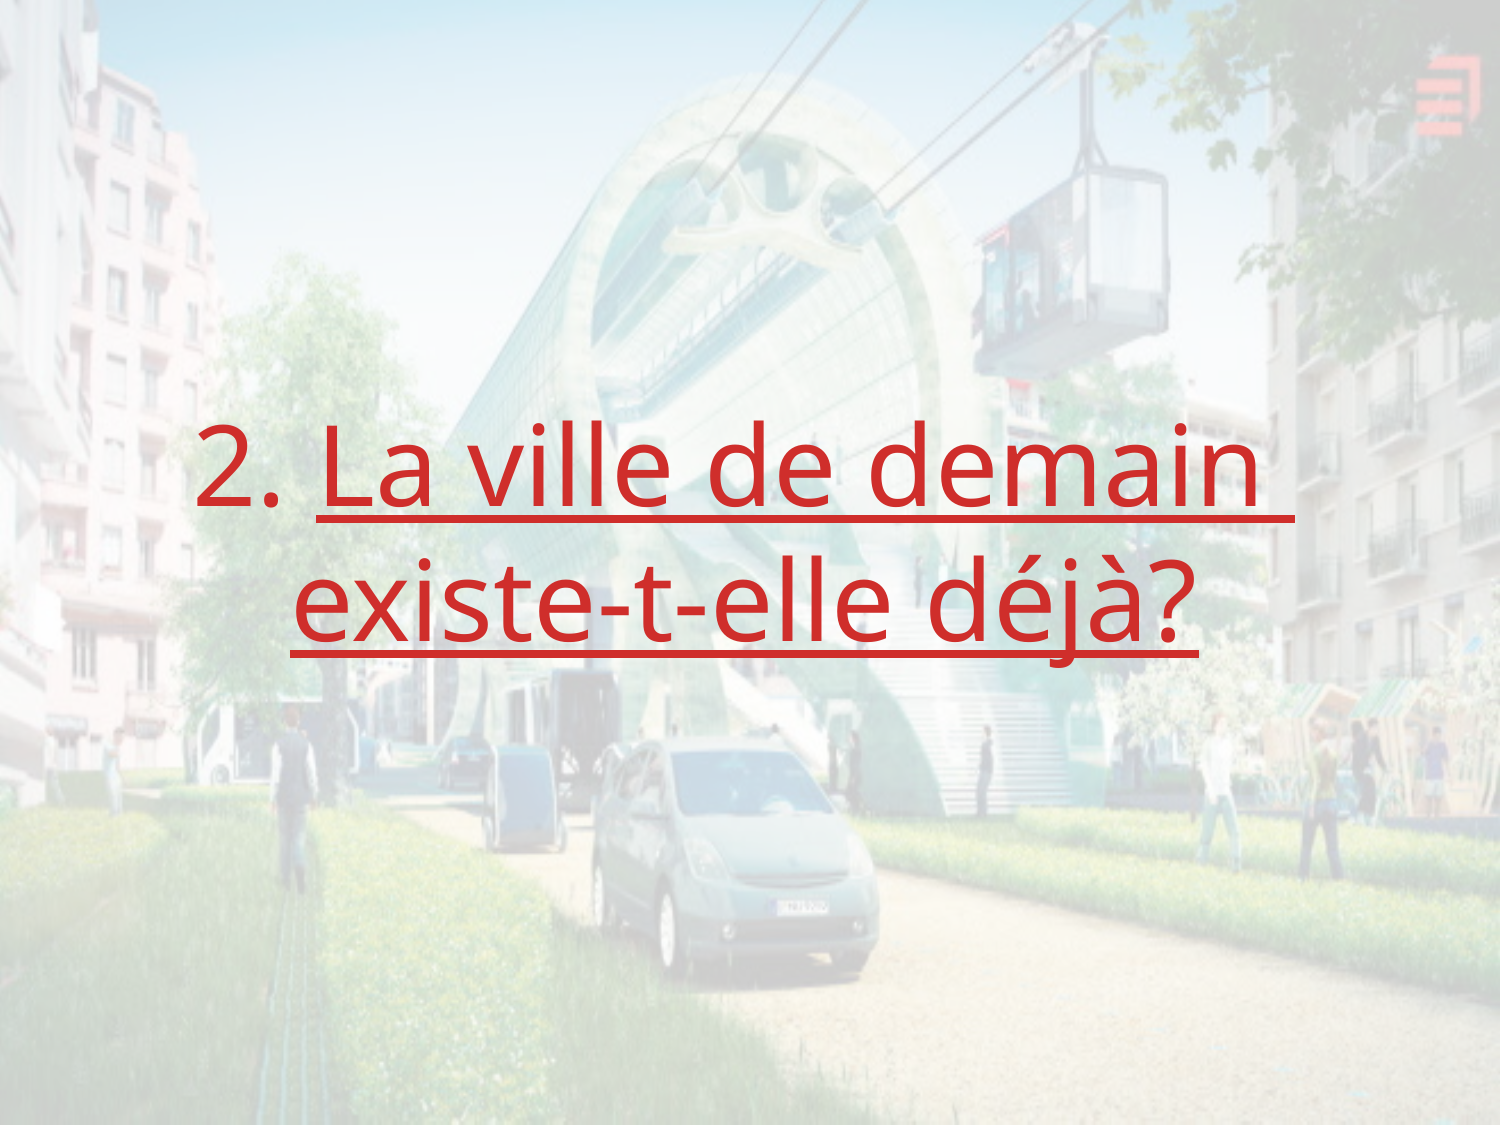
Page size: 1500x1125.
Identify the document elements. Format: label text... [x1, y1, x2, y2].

text_box 2. La ville de demain existe-t-elle déjà? [58, 386, 1430, 672]
